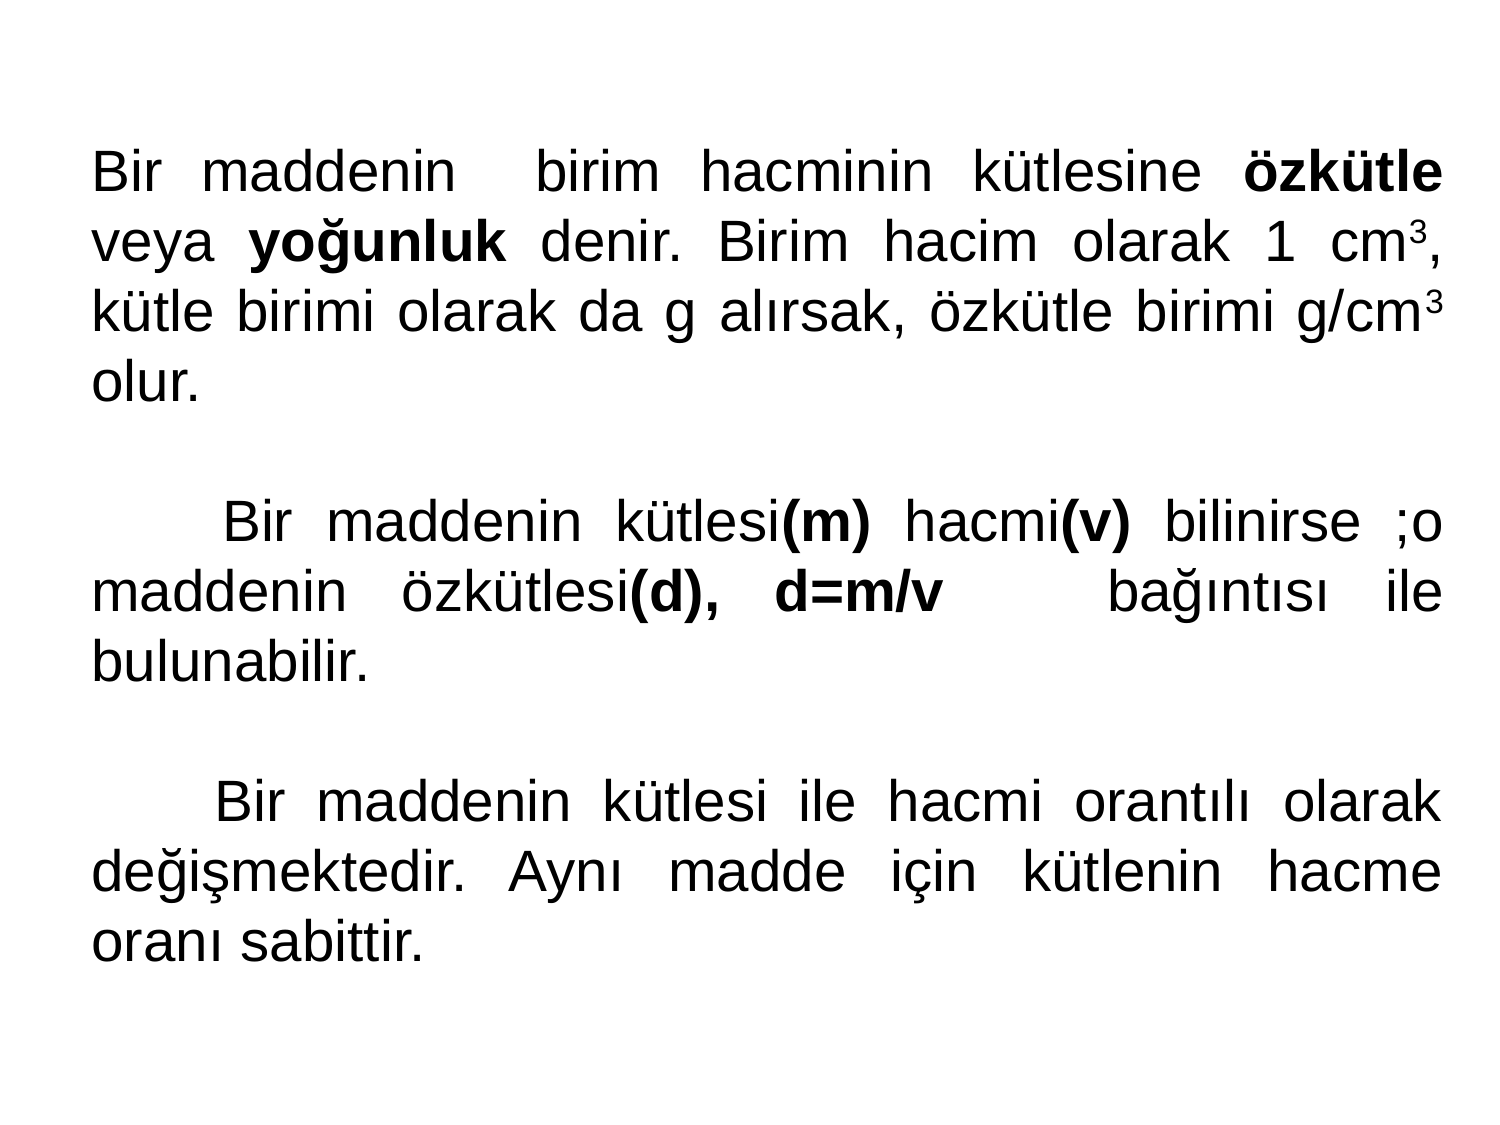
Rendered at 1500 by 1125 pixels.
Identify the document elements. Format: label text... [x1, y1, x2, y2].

text_box Bir maddenin birim hacminin kütlesine özkütle veya yoğunluk denir. Birim hacim olarak 1 cm3, kütle birimi olarak da g alırsak, özkütle birimi g/cm3 olur. Bir maddenin kütlesi(m) hacmi(v) bilinirse ;o maddenin özkütlesi(d), d=m/v bağıntısı ile bulunabilir. Bir maddenin kütlesi ile hacmi orantılı olarak değişmektedir. Aynı madde için kütlenin hacme oranı sabittir. [76, 125, 1459, 980]
